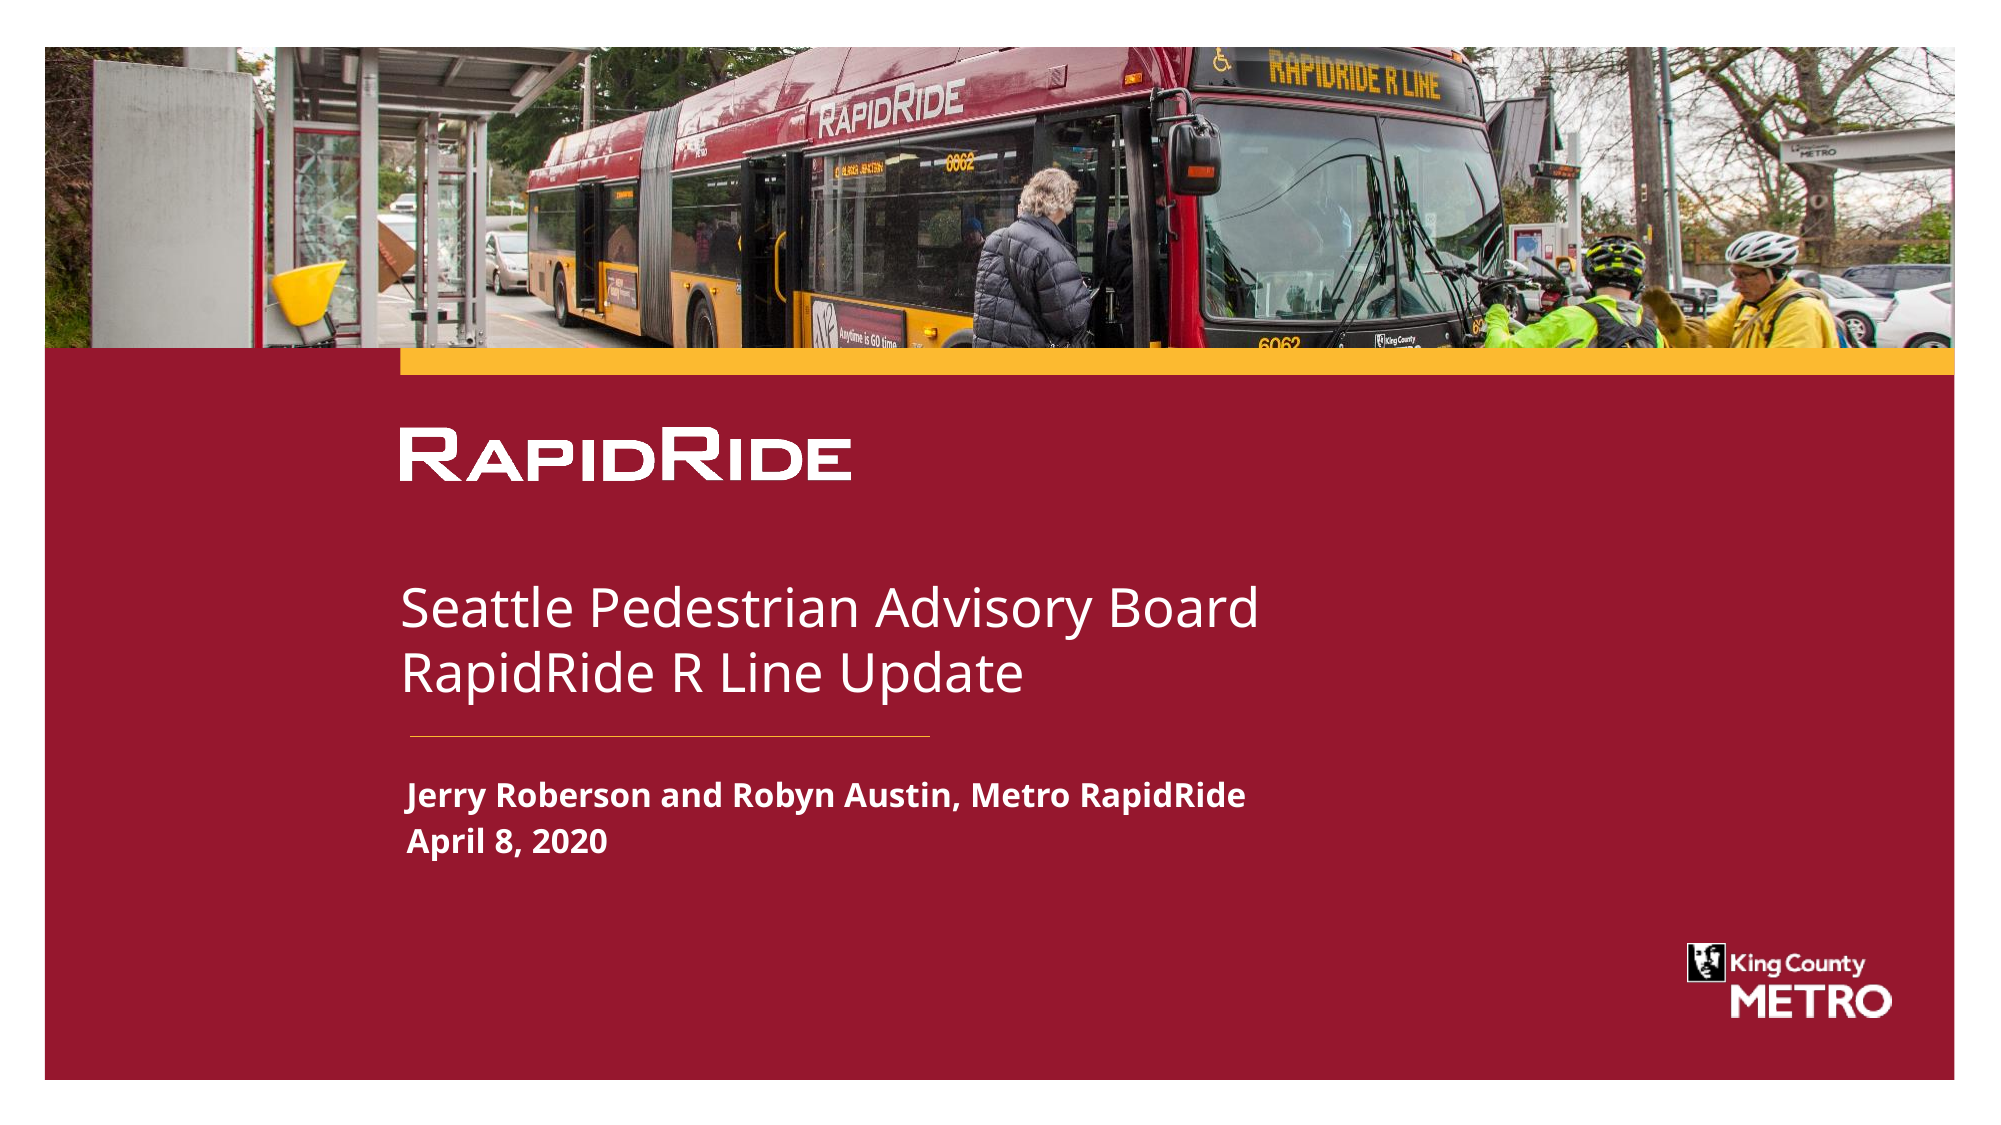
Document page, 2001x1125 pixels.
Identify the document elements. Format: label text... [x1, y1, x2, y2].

picture [400, 427, 851, 481]
subtitle Jerry Roberson and Robyn Austin, Metro RapidRide April 8, 2020 [406, 736, 1737, 900]
title Seattle Pedestrian Advisory Board RapidRide R Line Update [400, 538, 1934, 737]
picture [44, 47, 1955, 348]
picture [1687, 943, 1892, 1018]
